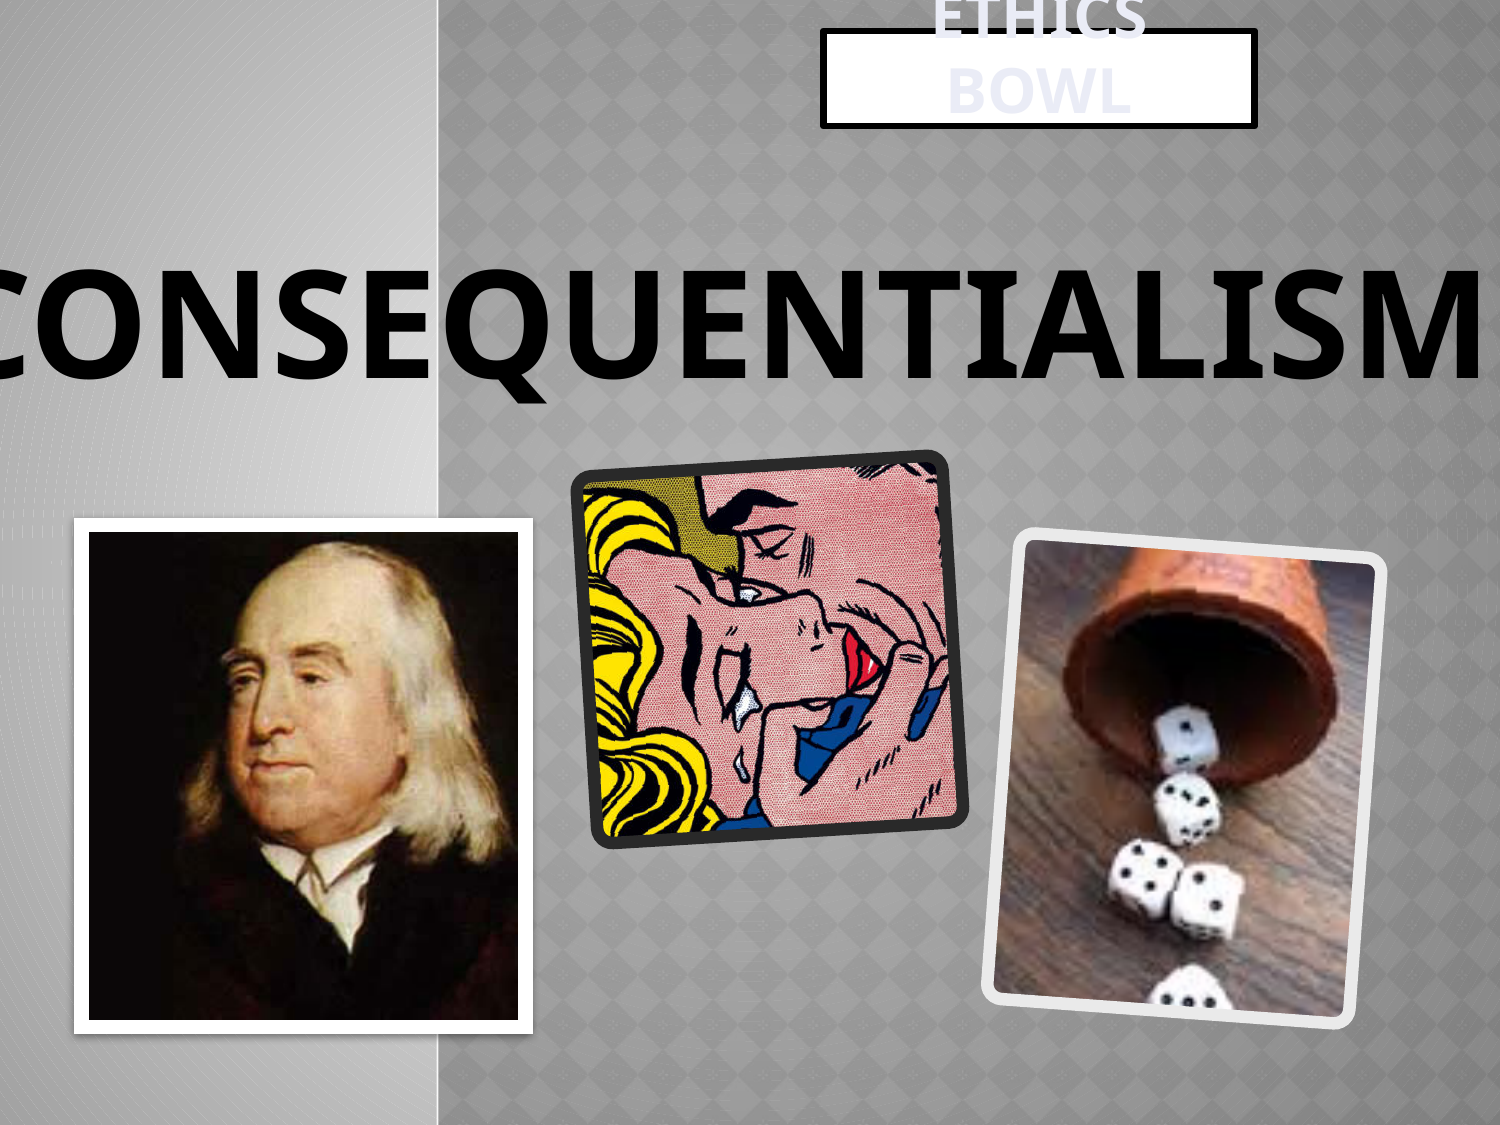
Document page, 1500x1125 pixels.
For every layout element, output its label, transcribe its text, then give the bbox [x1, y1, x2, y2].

picture [1002, 544, 1367, 1013]
text_box ETHICS BOWL [820, 28, 1258, 129]
picture [88, 531, 519, 1021]
title CONSEQUENTIALism [0, 120, 1500, 409]
picture [586, 465, 954, 834]
